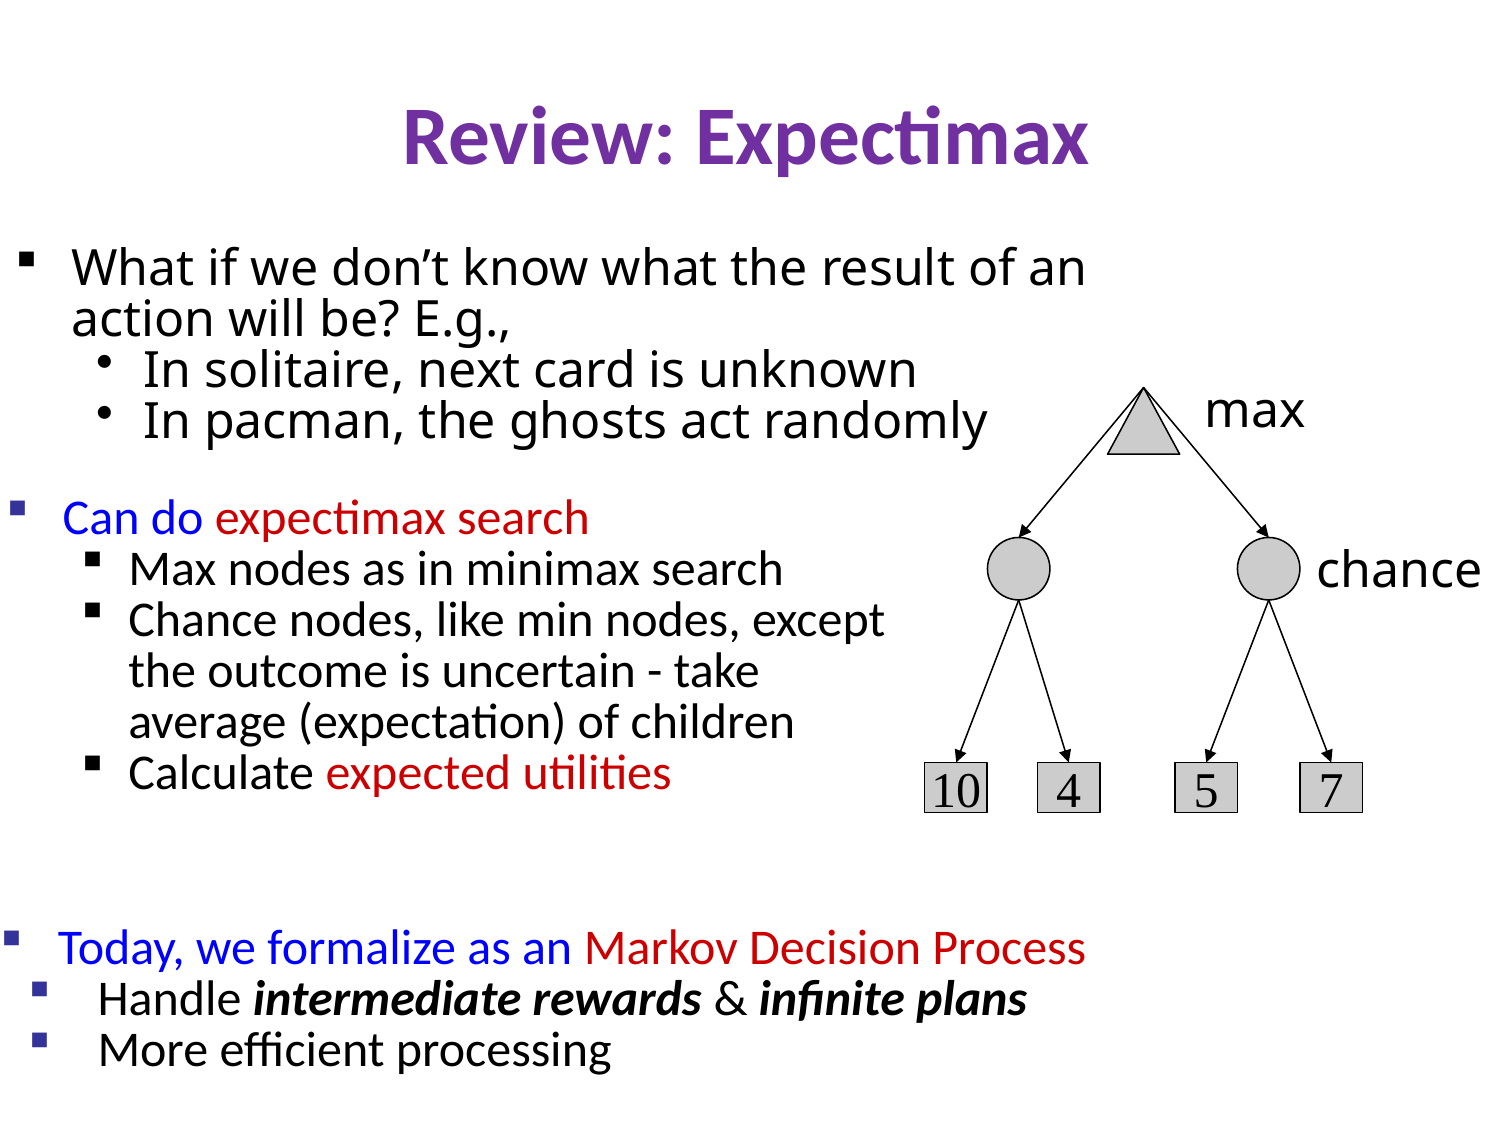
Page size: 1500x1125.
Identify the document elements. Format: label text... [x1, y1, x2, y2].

text_box [1126, 390, 1161, 419]
text_box Today, we formalize as an Markov Decision Process Handle intermediate rewards & infinite plans More efficient processing [0, 787, 1230, 1057]
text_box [1037, 758, 1101, 817]
text_box [1268, 600, 1333, 756]
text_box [1299, 758, 1363, 817]
text_box Can do expectimax search Max nodes as in minimax search Chance nodes, like min nodes, except the outcome is uncertain - take average (expectation) of children Calculate expected utilities [0, 493, 906, 813]
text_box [922, 758, 990, 817]
list What if we don’t know what the result of an action will be? E.g., In solitaire, next card is unknown In pacman, the ghosts act randomly [0, 237, 1140, 525]
text_box [1204, 601, 1269, 756]
text_box [1018, 600, 1072, 756]
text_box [1143, 420, 1269, 569]
text_box chance [1299, 538, 1500, 597]
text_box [1174, 758, 1238, 817]
title Review: Expectimax [75, 24, 1425, 238]
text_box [1018, 420, 1142, 569]
text_box [1238, 537, 1299, 600]
text_box max [1178, 378, 1332, 437]
text_box [987, 538, 1049, 600]
text_box [954, 601, 1019, 756]
